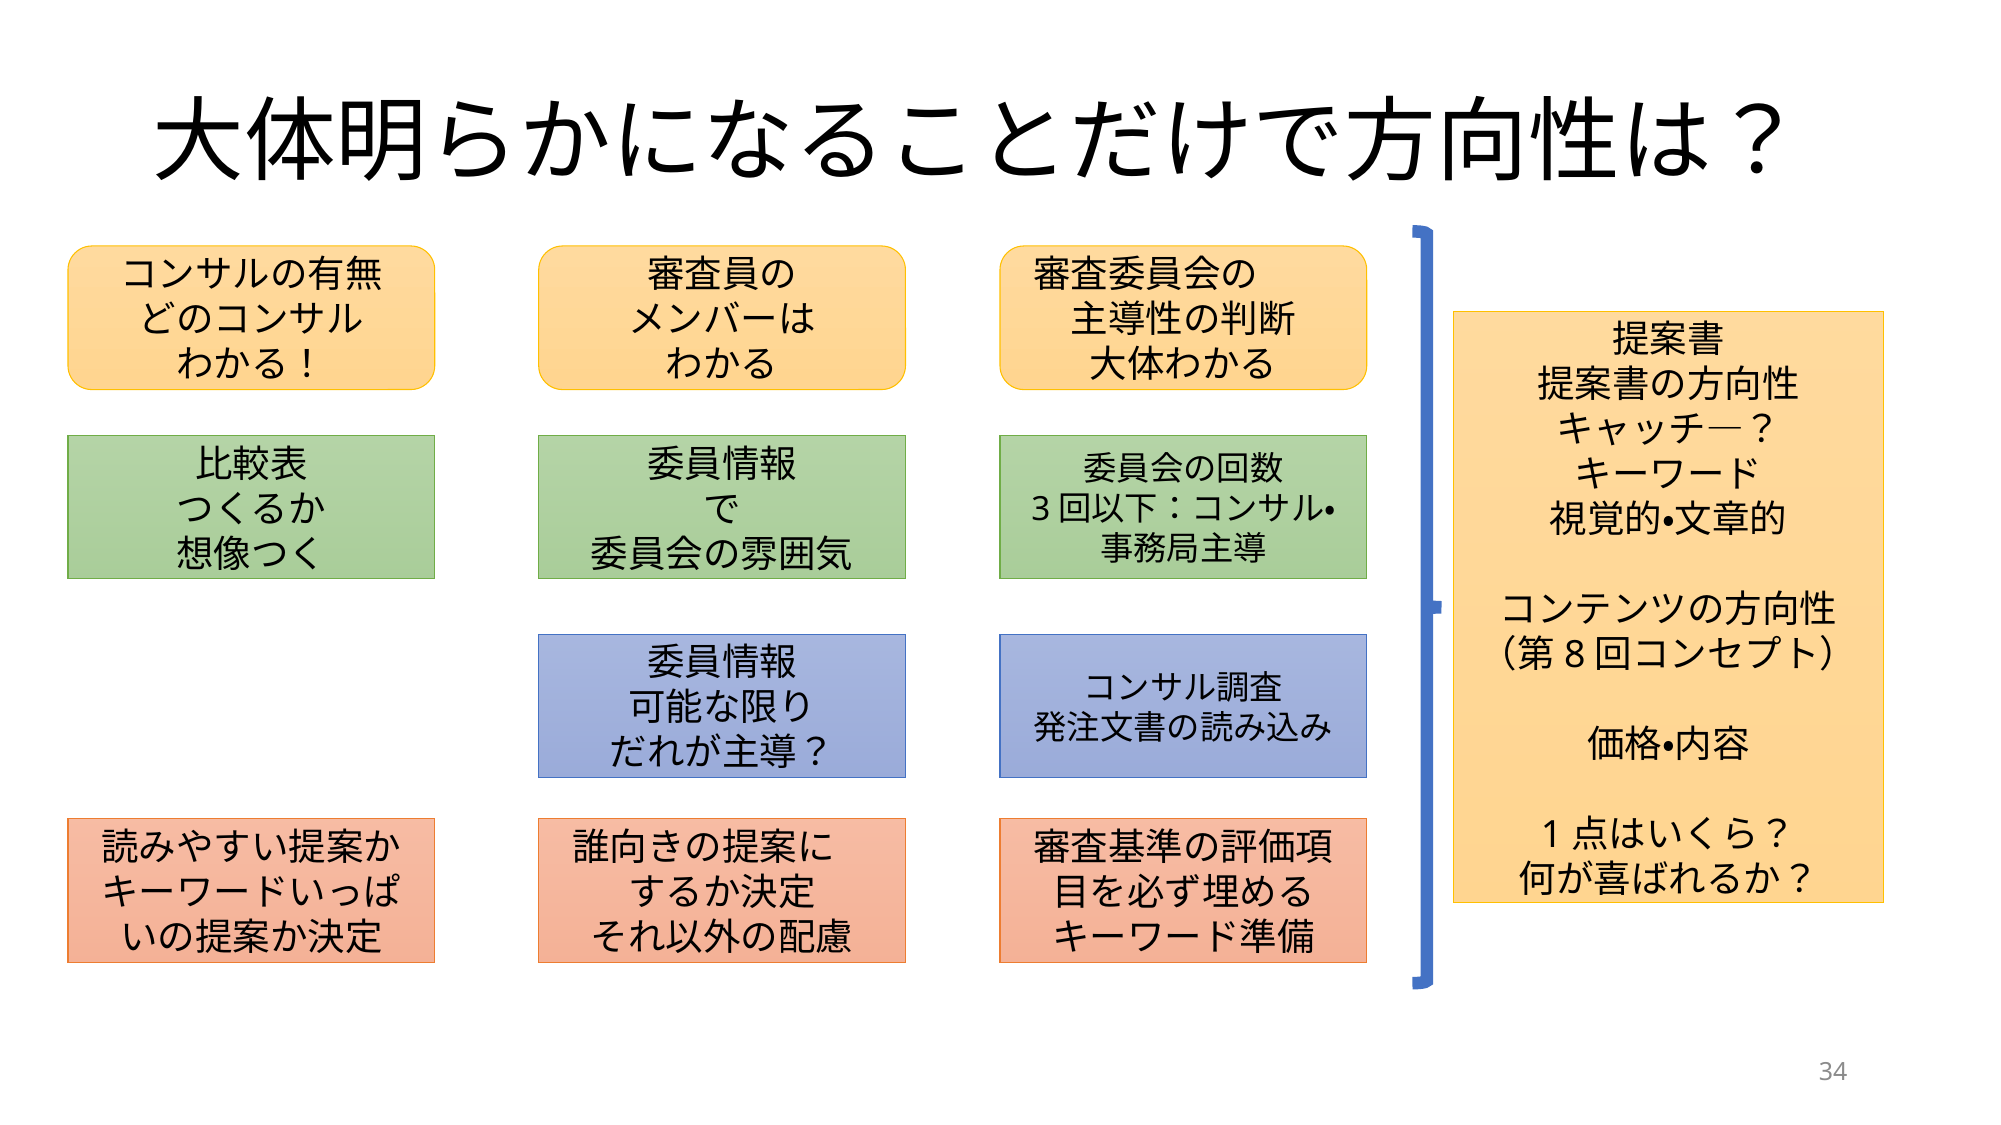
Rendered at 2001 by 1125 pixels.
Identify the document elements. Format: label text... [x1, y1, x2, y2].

text_box 委員情報 で 委員会の雰囲気 [538, 435, 906, 579]
text_box 比較表 つくるか 想像つく [67, 435, 435, 579]
slide_number 34 [1412, 1042, 1863, 1103]
text_box 誰向きの提案に するか決定 それ以外の配慮 [538, 818, 906, 963]
text_box 委員情報 可能な限り だれが主導？ [538, 634, 906, 778]
text_box 読みやすい提案か キーワードいっぱいの提案か決定 [67, 818, 435, 963]
title 大体明らかになることだけで方向性は？ [137, 65, 1863, 223]
text_box 委員会の回数 3回以下：コンサル・ 事務局主導 [999, 435, 1367, 579]
text_box 審査委員会の 主導性の判断 大体わかる [999, 245, 1368, 391]
text_box コンサルの有無 どのコンサル わかる！ [67, 245, 436, 391]
text_box 提案書 提案書の方向性 キャッチ―？ キーワード 視覚的・文章的 コンテンツの方向性 （第8回コンセプト） 価格・内容 1点はいくら？ 何が喜ばれるか？ [1453, 311, 1884, 903]
text_box 審査基準の評価項目を必ず埋める キーワード準備 [999, 818, 1367, 963]
text_box 審査員の メンバーは わかる [538, 245, 907, 391]
text_box コンサル調査 発注文書の読み込み [999, 634, 1367, 778]
text_box [1412, 230, 1442, 984]
